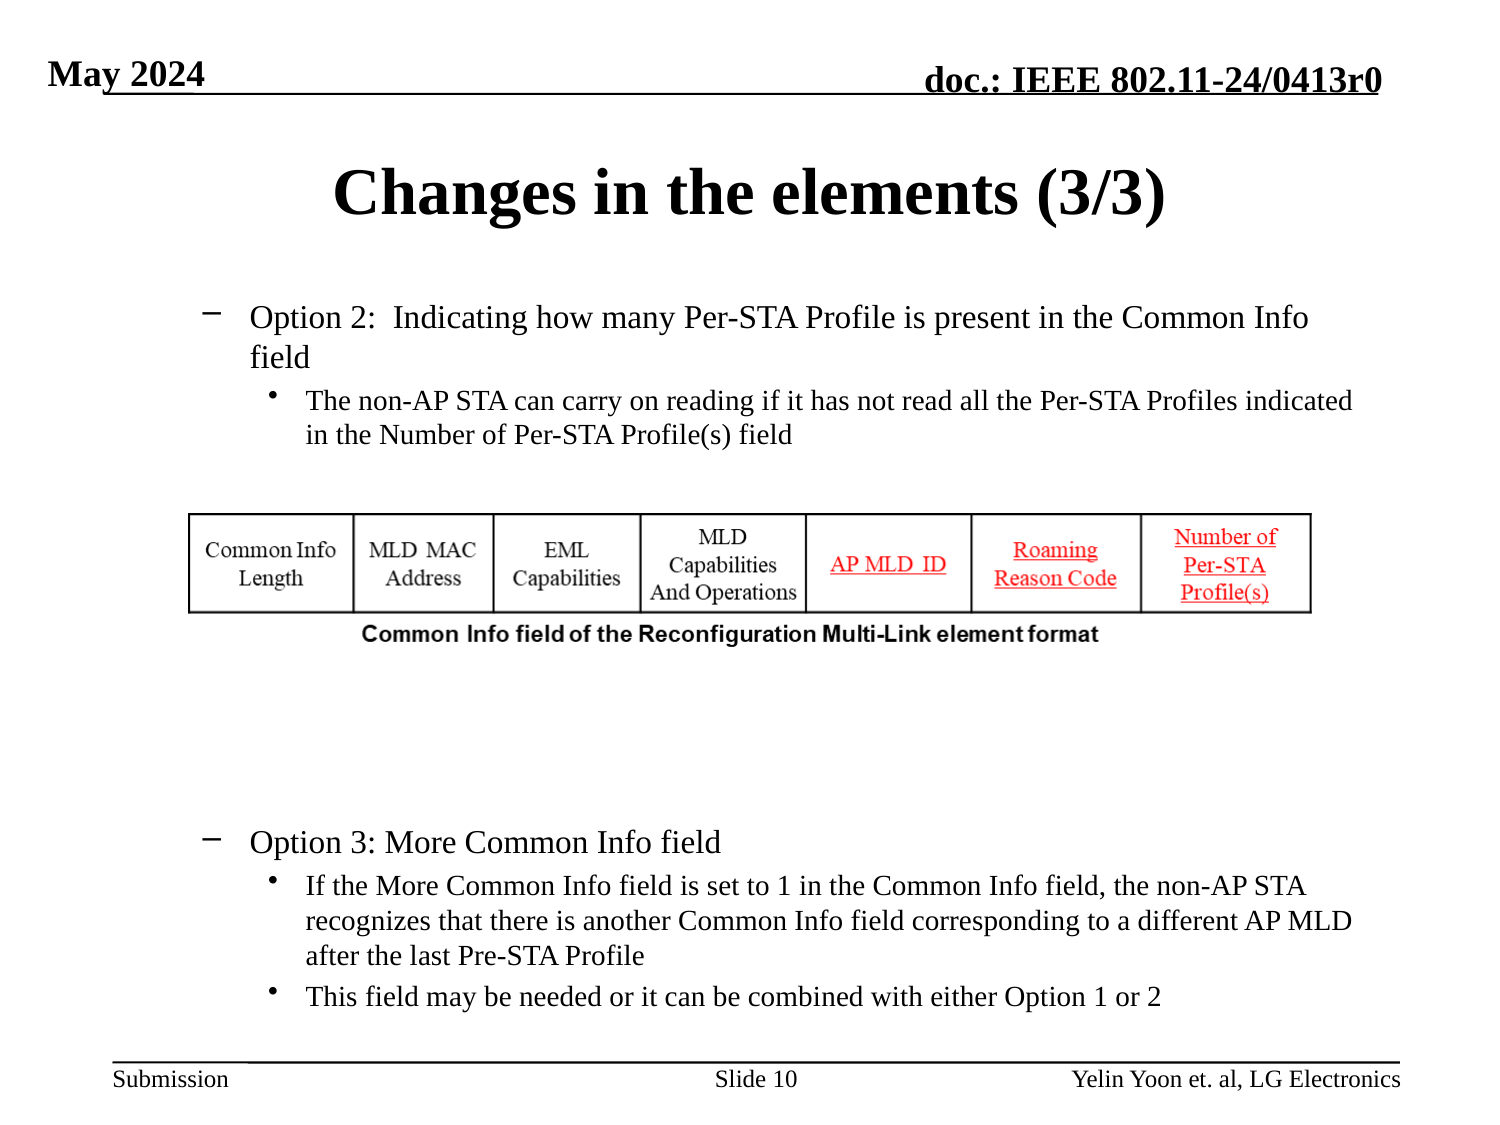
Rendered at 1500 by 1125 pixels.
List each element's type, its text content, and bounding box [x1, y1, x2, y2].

footer Yelin Yoon et. al, LG Electronics [1066, 1061, 1402, 1093]
title Changes in the elements (3/3) [112, 112, 1388, 263]
list Option 2: Indicating how many Per-STA Profile is present in the Common Info field The non-AP STA can carry on reading if it has not read all the Per-STA Profiles indicated in the Number of Per-STA Profile(s) field Option 3: More Common Info field If the More Common Info field is set to 1 in the Common Info field, the non-AP STA recognizes that there is another Common Info field corresponding to a different AP MLD after the last Pre-STA Profile This field may be needed or it can be combined with either Option 1 or 2 [112, 287, 1388, 1000]
picture [187, 512, 1313, 662]
slide_number Slide 10 [712, 1061, 800, 1093]
